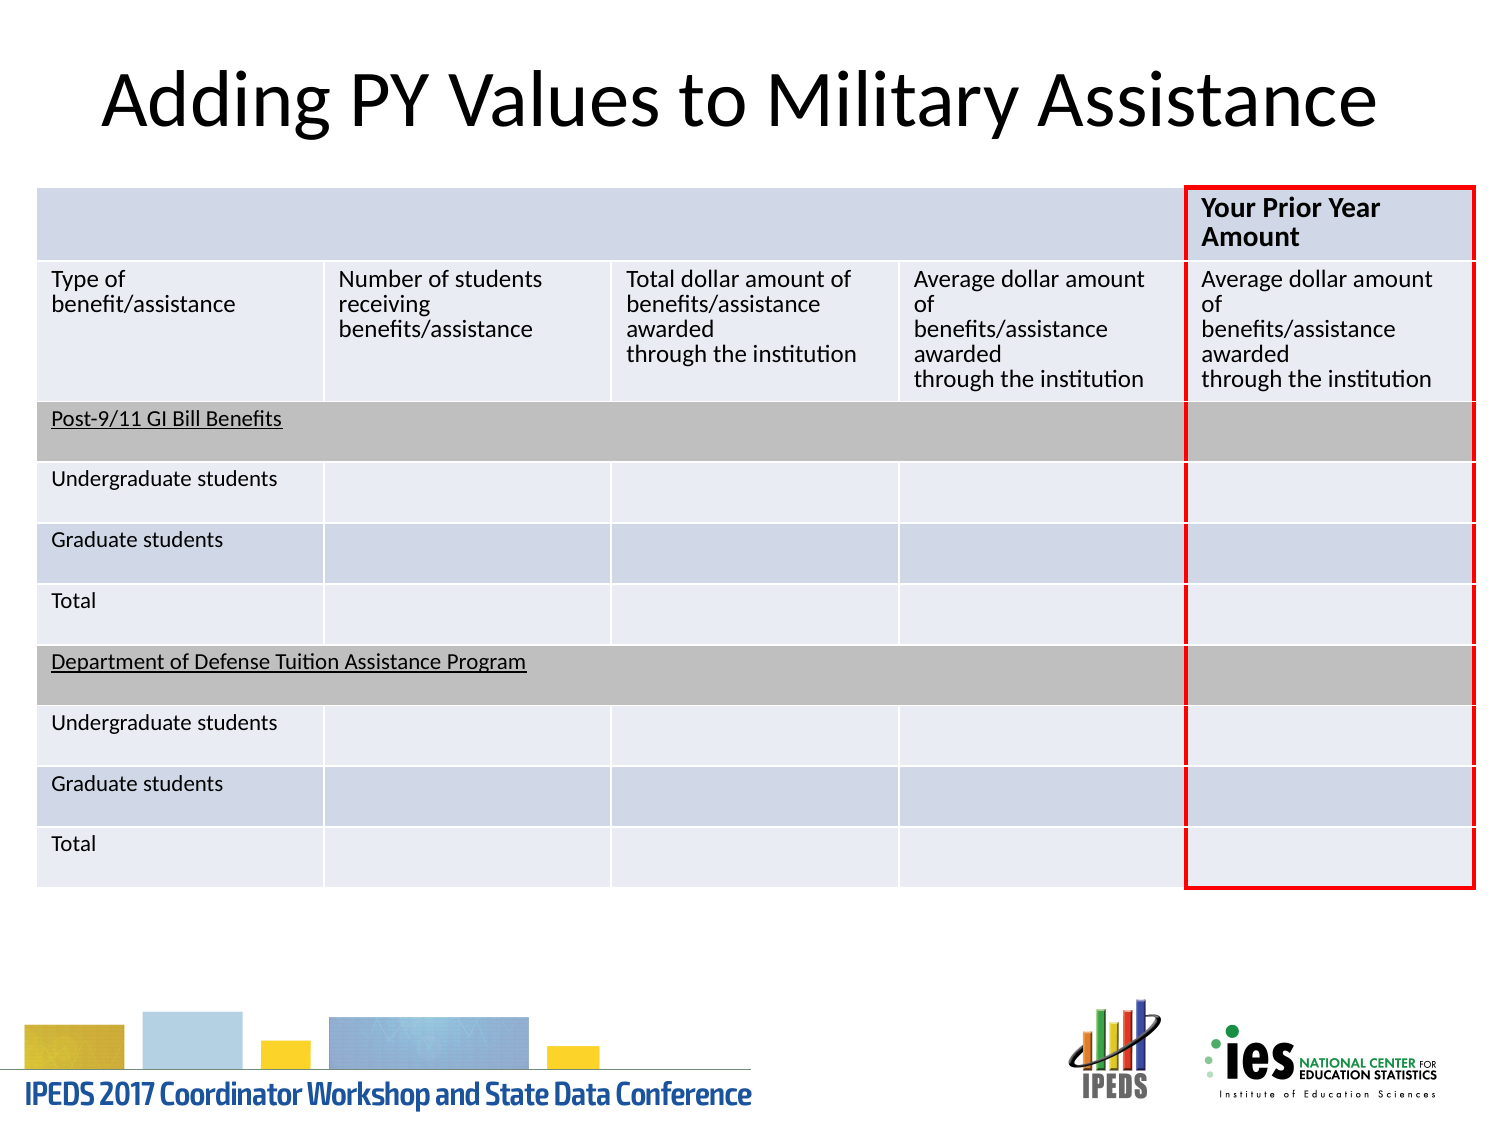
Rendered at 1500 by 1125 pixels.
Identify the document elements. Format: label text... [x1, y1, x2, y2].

table_cell Graduate students [37, 767, 323, 826]
table_cell [325, 706, 610, 765]
table_cell [612, 706, 898, 765]
table_cell Undergraduate students [37, 706, 323, 765]
table_cell [900, 828, 1184, 887]
table_cell [1188, 828, 1472, 886]
table_cell [900, 463, 1184, 522]
table_cell [900, 767, 1184, 826]
table_cell Undergraduate students [37, 463, 323, 522]
table_cell Total [37, 585, 323, 644]
table_header Your Prior Year Amount [1188, 190, 1472, 260]
table_cell [325, 828, 610, 887]
table_cell [1188, 463, 1472, 522]
table_cell Average dollar amount of benefits/assistance awarded through the institution [900, 262, 1184, 401]
table_cell Total [37, 828, 323, 887]
table_cell [612, 828, 898, 887]
title Adding PY Values to Military Assistance [75, 0, 1425, 187]
table_cell [1188, 524, 1472, 583]
table_cell [612, 463, 898, 522]
table_cell [325, 585, 610, 644]
table_cell [612, 585, 898, 644]
table_cell [1188, 402, 1472, 461]
table_cell Total dollar amount of benefits/assistance awarded through the institution [612, 262, 898, 401]
table_cell [612, 524, 898, 583]
table_header [37, 188, 1184, 260]
table_cell [1188, 646, 1472, 705]
table_cell Average dollar amount of benefits/assistance awarded through the institution [1188, 262, 1472, 401]
table_cell Number of students receiving benefits/assistance [325, 262, 610, 401]
table_cell [325, 767, 610, 826]
table_cell [900, 585, 1184, 644]
table_cell [325, 524, 610, 583]
table_cell [612, 767, 898, 826]
table_cell [1188, 767, 1472, 826]
table_cell [325, 463, 610, 522]
table_cell Post-9/11 GI Bill Benefits [37, 402, 1184, 461]
table_cell [900, 524, 1184, 583]
table_cell Type of benefit/assistance [37, 262, 323, 401]
table_cell Department of Defense Tuition Assistance Program [37, 646, 1184, 705]
table_cell [1188, 585, 1472, 644]
picture [0, 0, 1500, 1125]
table_cell [900, 706, 1184, 765]
table_cell Graduate students [37, 524, 323, 583]
table_cell [1188, 706, 1472, 765]
